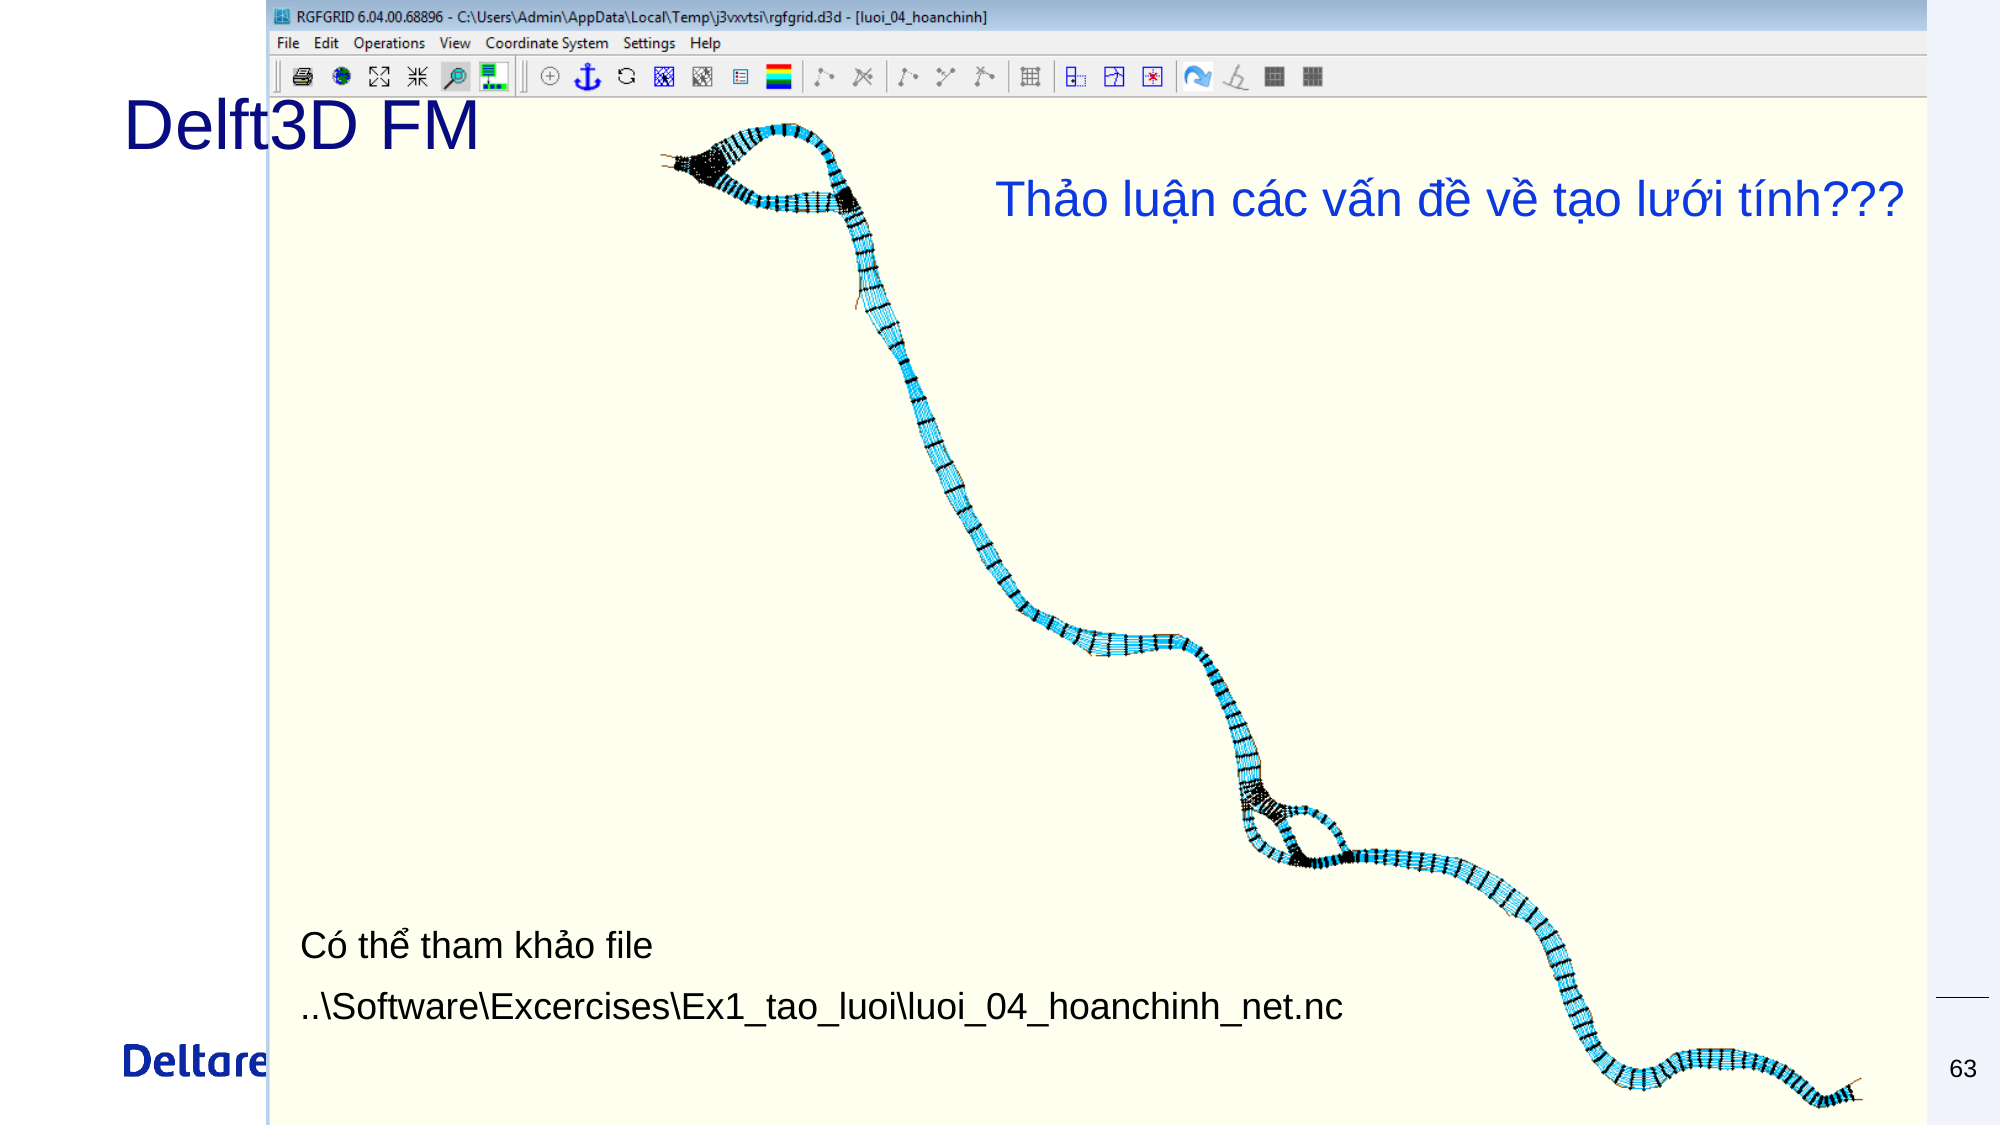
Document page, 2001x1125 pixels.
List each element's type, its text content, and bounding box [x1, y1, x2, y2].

picture [108, 0, 1927, 1125]
slide_number 63 [1927, 1052, 2000, 1083]
title Delft3D FM [123, 88, 266, 243]
